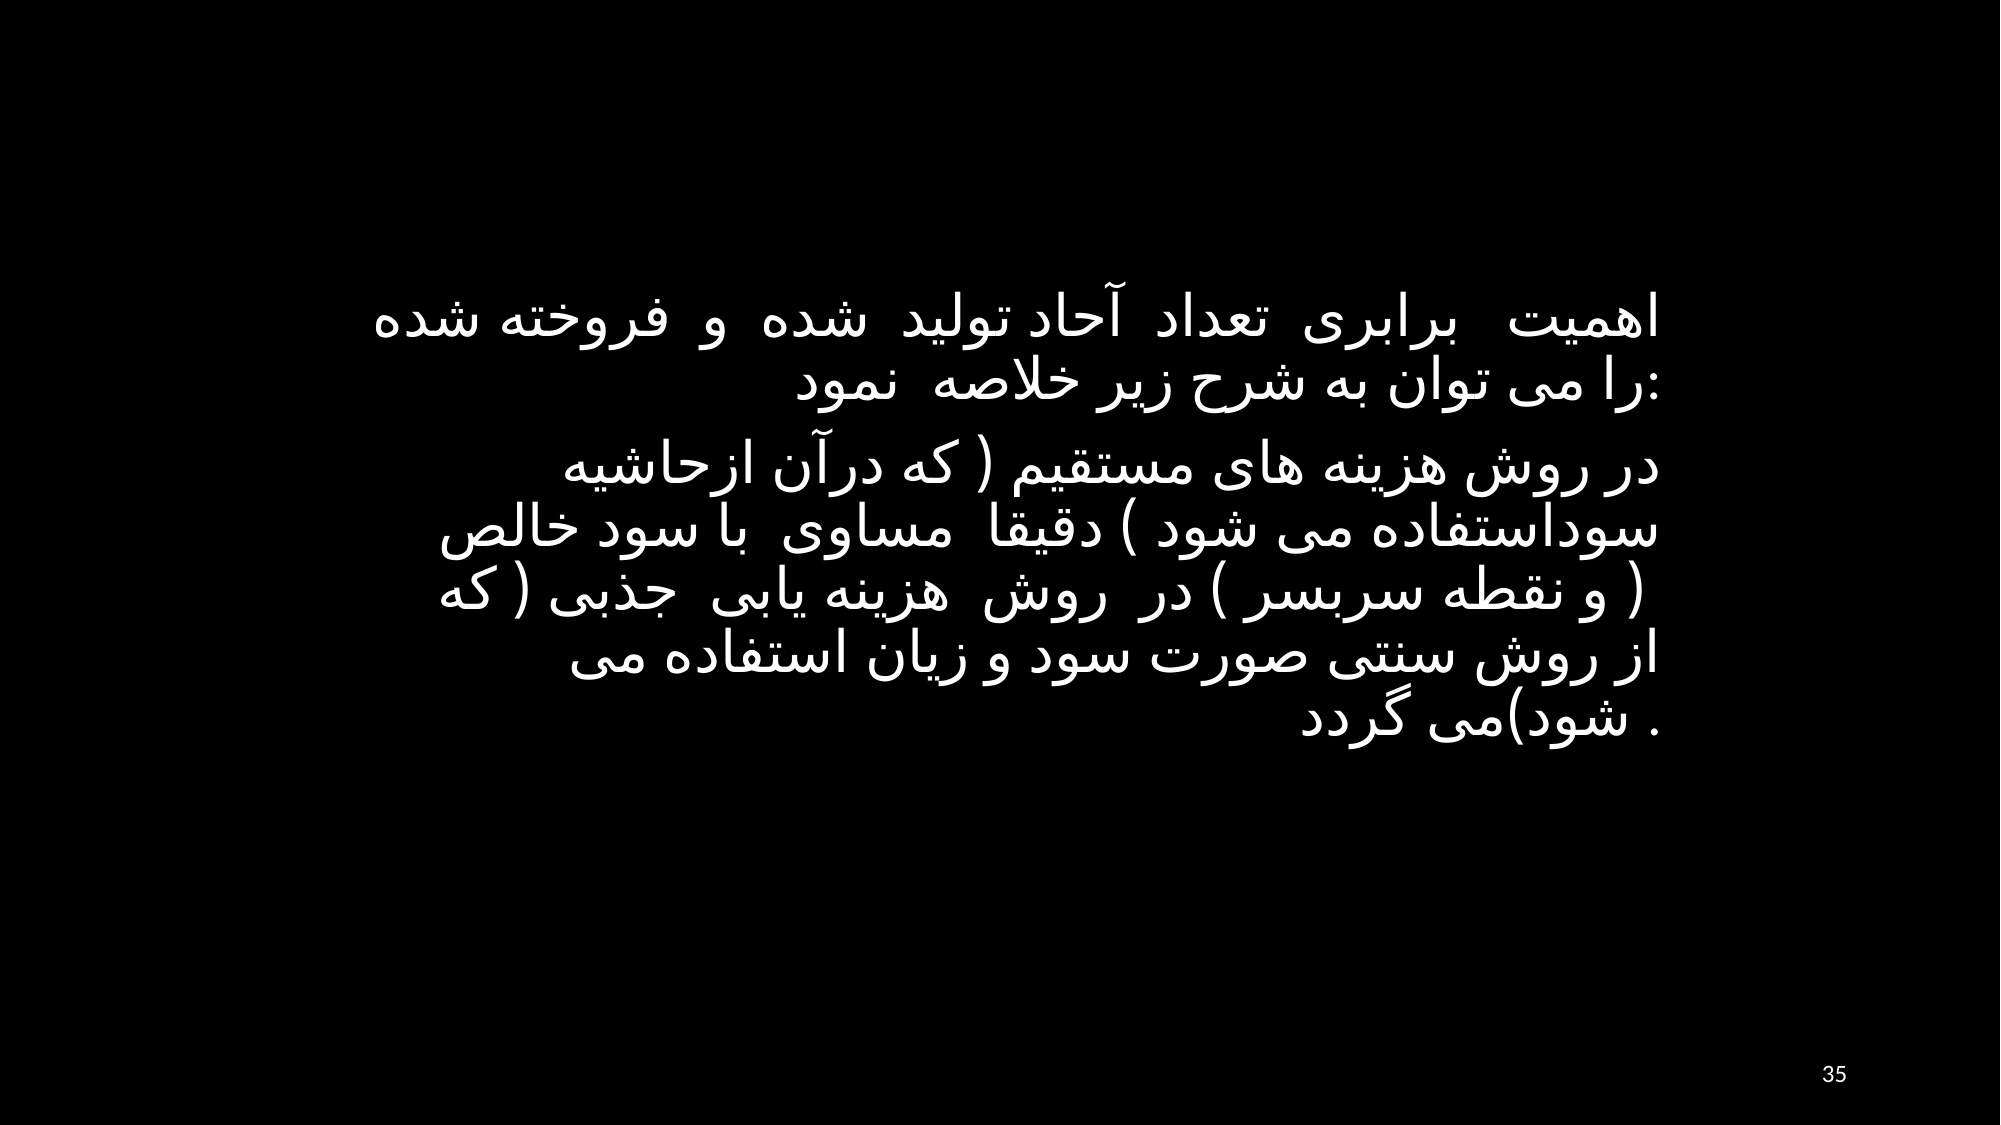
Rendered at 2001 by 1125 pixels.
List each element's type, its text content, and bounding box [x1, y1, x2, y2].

list اهمیت برابری تعداد آحاد تولید شده و فروخته شده را می توان به شرح زیر خلاصه نمود: در روش هزینه های مستقیم ( که درآن ازحاشیه سوداستفاده می شود ) دقیقا مساوی با سود خالص ( و نقطه سربسر ) در روش هزینه یابی جذبی ( که از روش سنتی صورت سود و زیان استفاده می شود)می گردد . [326, 278, 1677, 929]
slide_number 35 [1412, 1042, 1863, 1103]
